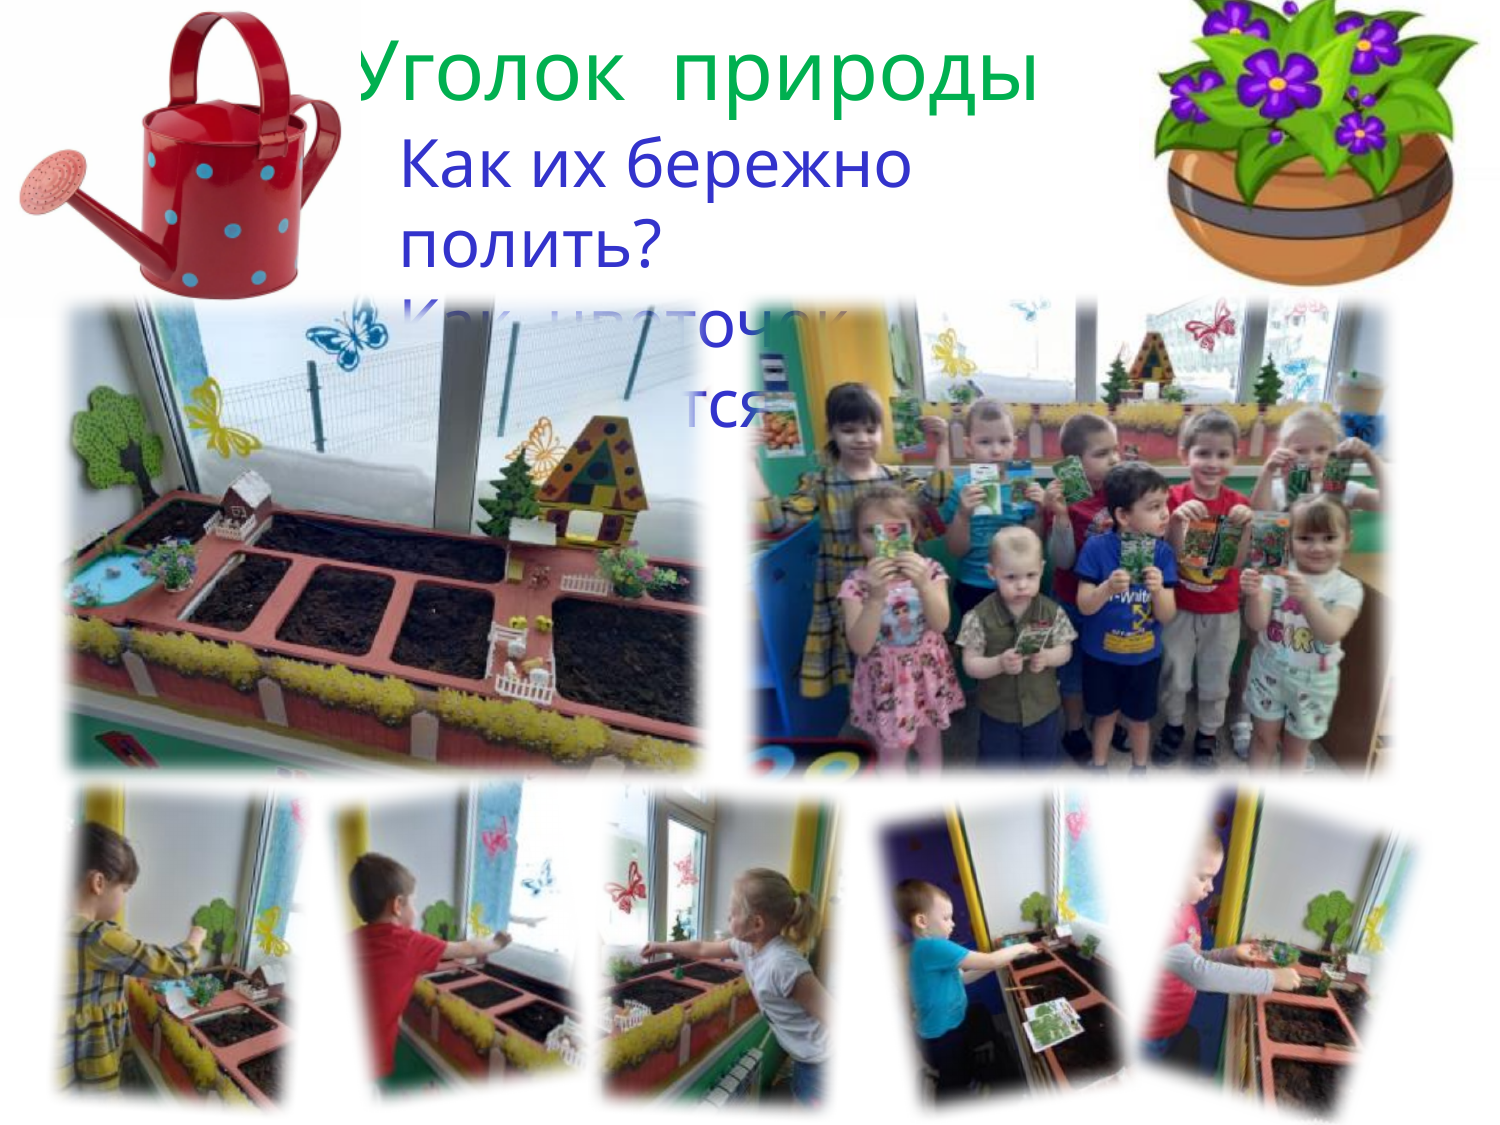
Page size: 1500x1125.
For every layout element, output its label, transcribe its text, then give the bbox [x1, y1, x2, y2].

picture [9, 795, 1441, 1102]
picture [737, 0, 1500, 788]
picture [0, 0, 361, 318]
text_box Как их бережно полить? Как цветочек называется? [383, 113, 1134, 449]
title Уголок природы [364, 0, 1075, 150]
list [52, 289, 716, 788]
